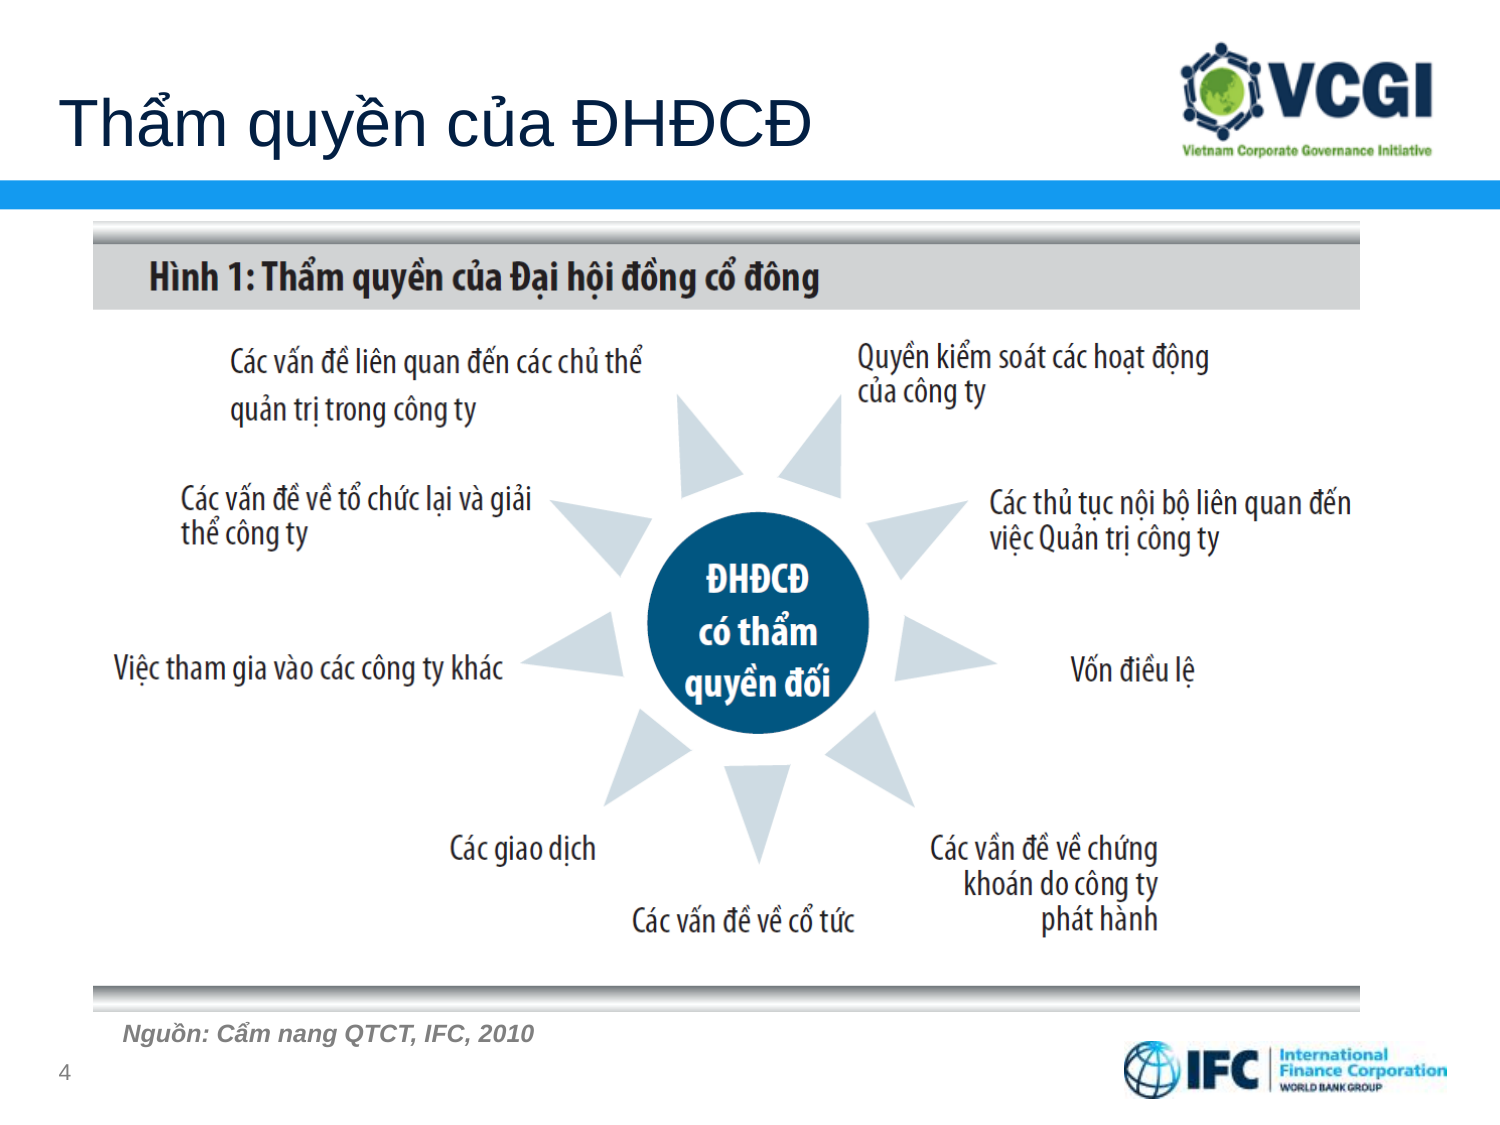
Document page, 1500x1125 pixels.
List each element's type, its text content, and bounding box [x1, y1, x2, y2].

title Thẩm quyền của ĐHĐCĐ [58, 35, 1447, 161]
picture [1161, 23, 1452, 178]
picture [93, 220, 1360, 1012]
footer Nguồn: Cẩm nang QTCT, IFC, 2010 [107, 1020, 1044, 1063]
slide_number 4 [58, 1041, 150, 1101]
picture [1124, 1041, 1447, 1099]
